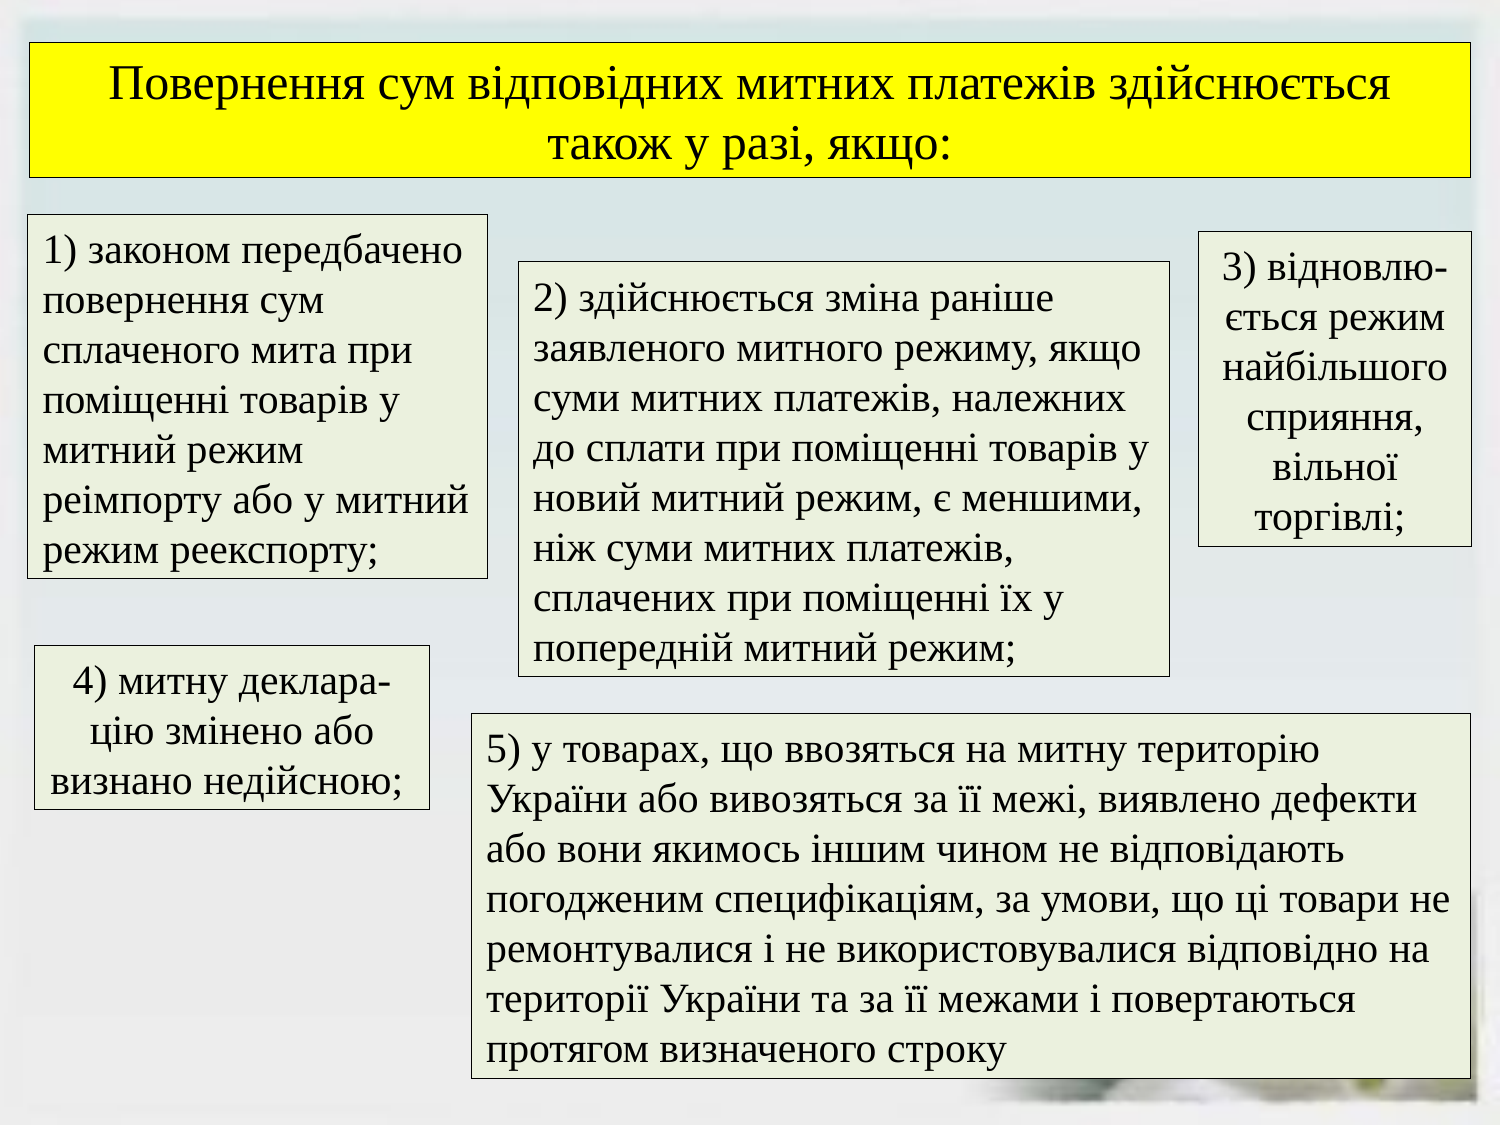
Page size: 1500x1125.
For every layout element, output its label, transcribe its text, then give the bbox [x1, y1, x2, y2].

text_box 4) митну деклара-цію змінено або визнано недійсною; [34, 645, 430, 810]
picture [0, 0, 1500, 1125]
text_box 5) у товарах, що ввозяться на митну територію України або вивозяться за її межі, виявлено дефекти або вони якимось іншим чином не відповідають погодженим специфікаціям, за умови, що ці товари не ремонтувалися і не використовувалися відповідно на території України та за її межами і повертаються протягом визначеного строку [471, 713, 1471, 1079]
text_box 3) відновлю-ється режим найбільшого сприяння, вільної торгівлі; [1198, 231, 1472, 547]
text_box 1) законом передбачено повернення сум сплаченого мита при поміщенні товарів у митний режим реімпорту або у митний режим реекспорту; [27, 214, 488, 579]
text_box 2) здійснюється зміна раніше заявленого митного режиму, якщо суми митних платежів, належних до сплати при поміщенні товарів у новий митний режим, є меншими, ніж суми митних платежів, сплачених при поміщенні їх у попередній митний режим; [518, 261, 1170, 677]
text_box Повернення сум відповідних митних платежів здійснюється також у разі, якщо: [29, 42, 1471, 178]
